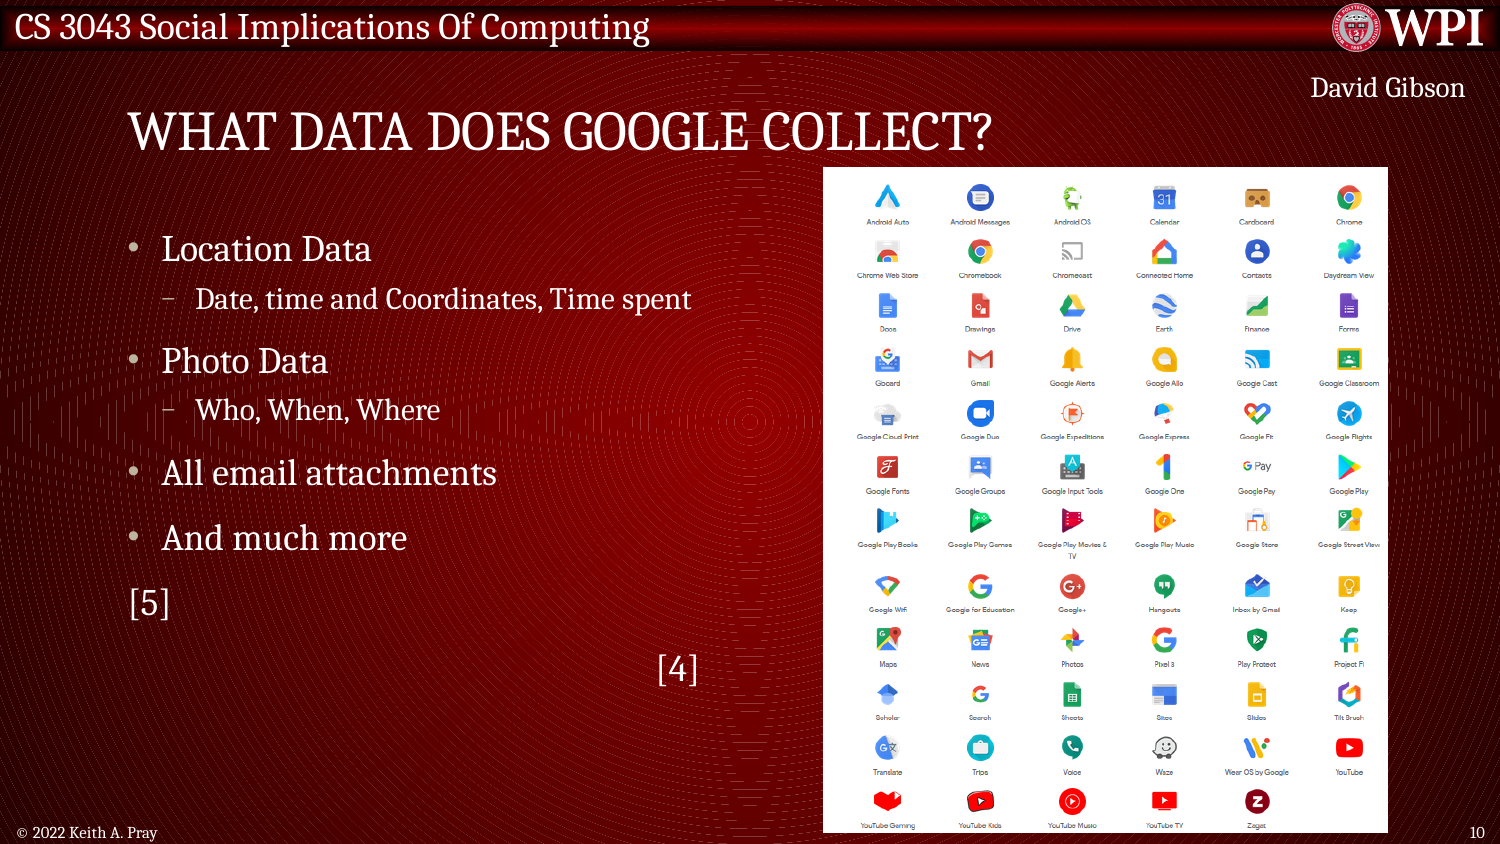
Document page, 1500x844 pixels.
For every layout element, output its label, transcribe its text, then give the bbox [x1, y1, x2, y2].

footer © 2022 Keith A. Pray [0, 819, 817, 844]
picture [822, 166, 1388, 834]
title What data does google collect? [112, 59, 1388, 210]
picture [1332, 3, 1483, 52]
text_box David Gibson [1123, 61, 1481, 111]
list Location Data Date, time and Coordinates, Time spent Photo Data Who, When, Where All email attachments And much more [5] [4] [112, 221, 725, 772]
slide_number 10 [1397, 819, 1500, 844]
